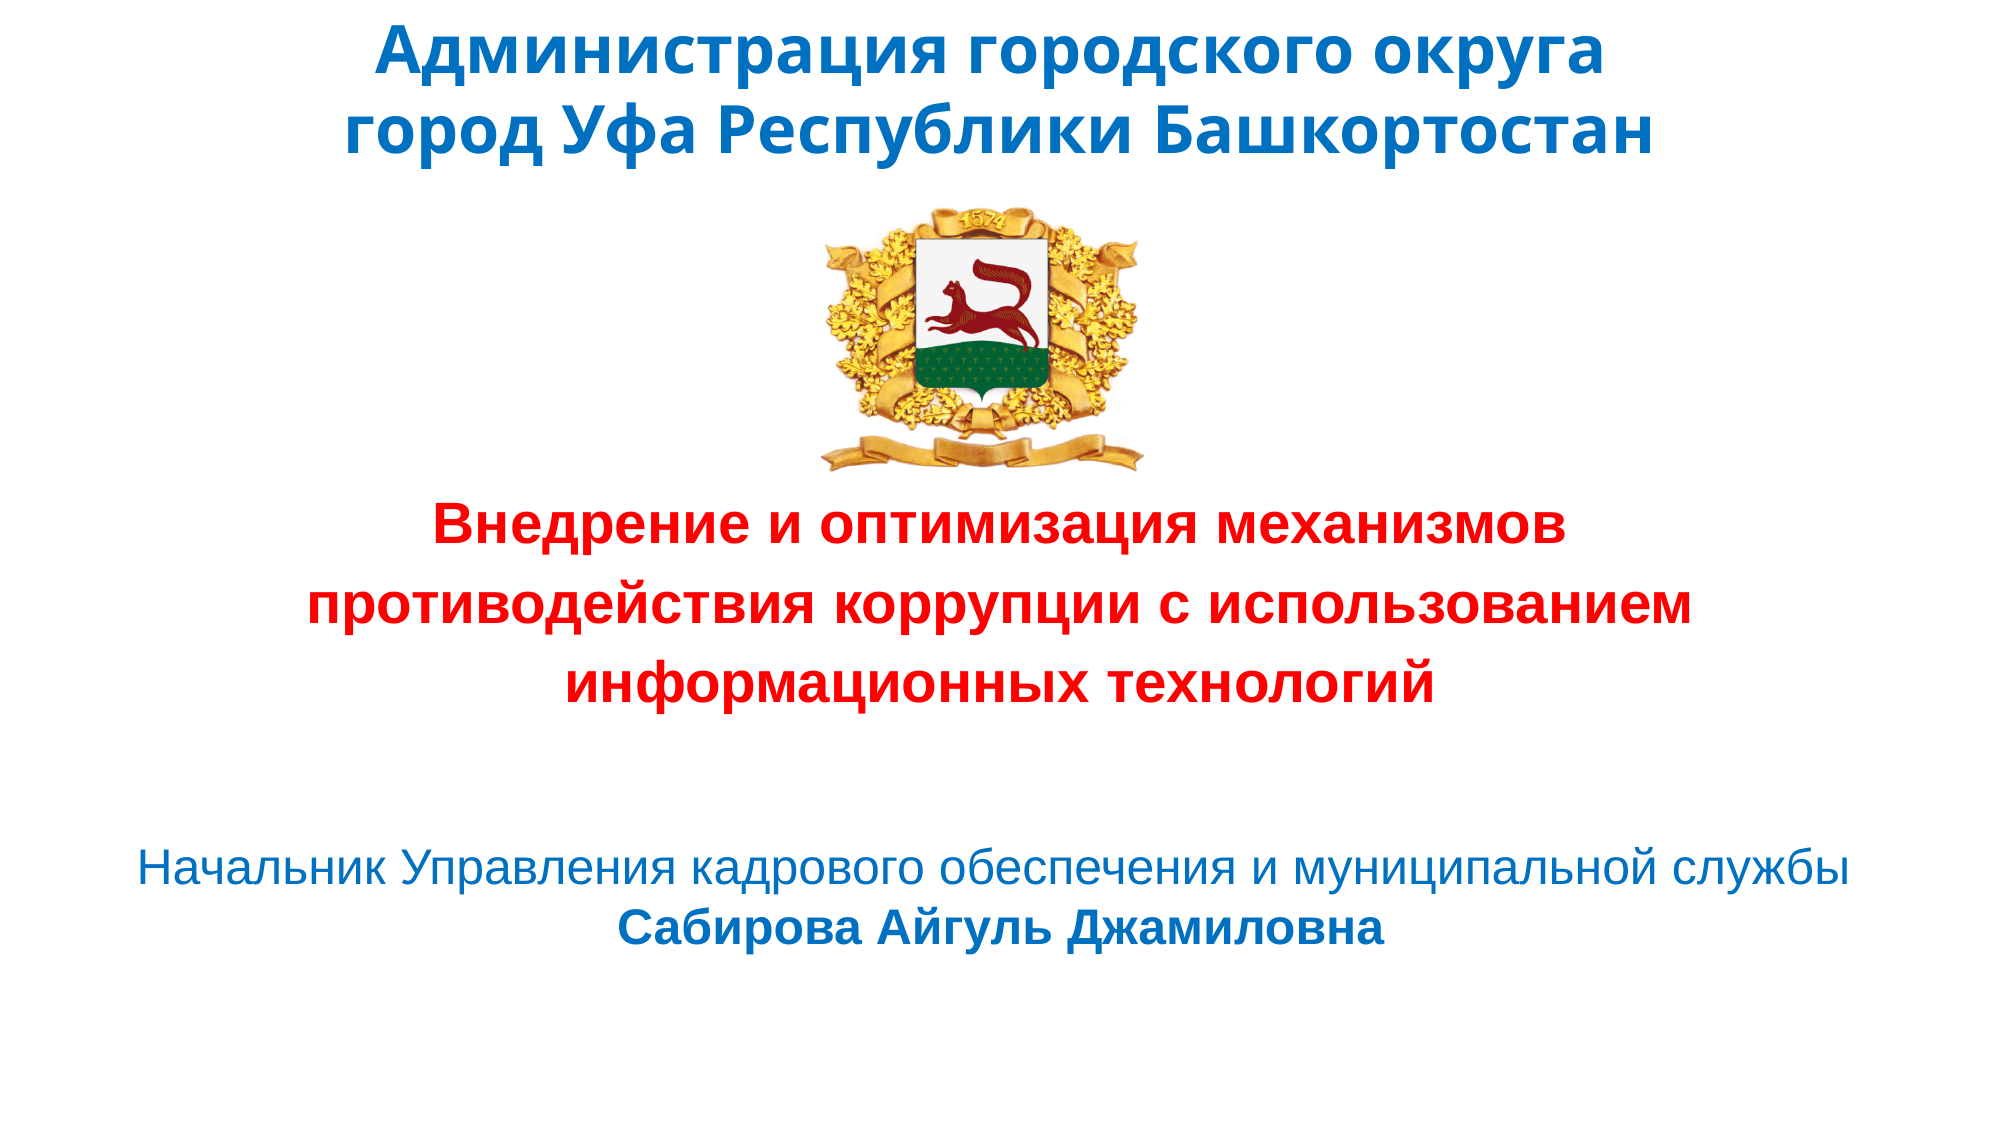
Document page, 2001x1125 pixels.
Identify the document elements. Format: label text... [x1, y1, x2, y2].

text_box Начальник Управления кадрового обеспечения и муниципальной службы Сабирова Айгуль Джамиловна [118, 826, 1884, 975]
text_box Администрация городского округа город Уфа Республики Башкортостан [249, 0, 1750, 175]
text_box Внедрение и оптимизация механизмов противодействия коррупции с использованием информационных технологий [250, 469, 1751, 721]
picture [810, 203, 1166, 476]
